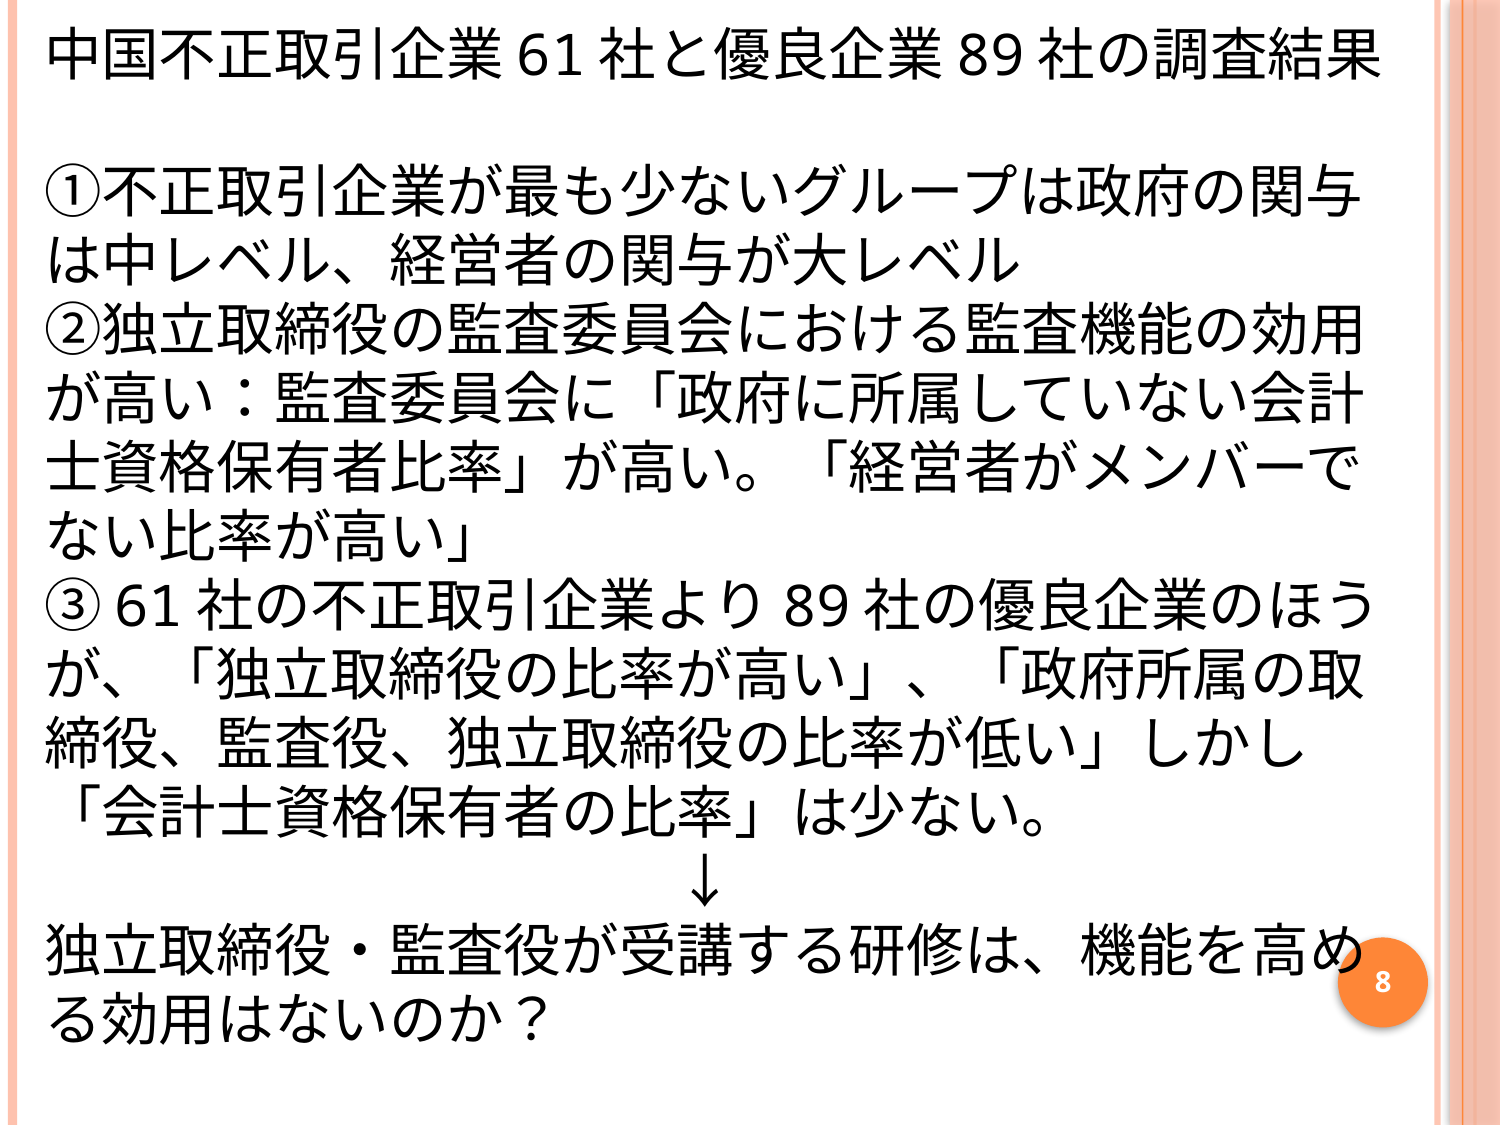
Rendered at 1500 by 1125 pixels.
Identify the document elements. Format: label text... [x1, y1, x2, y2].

slide_number 8 [1333, 940, 1434, 1027]
title 中国不正取引企業61社と優良企業89社の調査結果 ①不正取引企業が最も少ないグループは政府の関与は中レベル、経営者の関与が大レベル ②独立取締役の監査委員会における監査機能の効用が高い：監査委員会に「政府に所属していない会計士資格保有者比率」が高い。「経営者がメンバーでない比率が高い」 ③61社の不正取引企業より89社の優良企業のほうが、「独立取締役の比率が高い」、「政府所属の取締役、監査役、独立取締役の比率が低い」しかし「会計士資格保有者の比率」は少ない。 ↓ 独立取締役・監査役が受講する研修は、機能を高める効用はないのか？ [29, 0, 1400, 1125]
